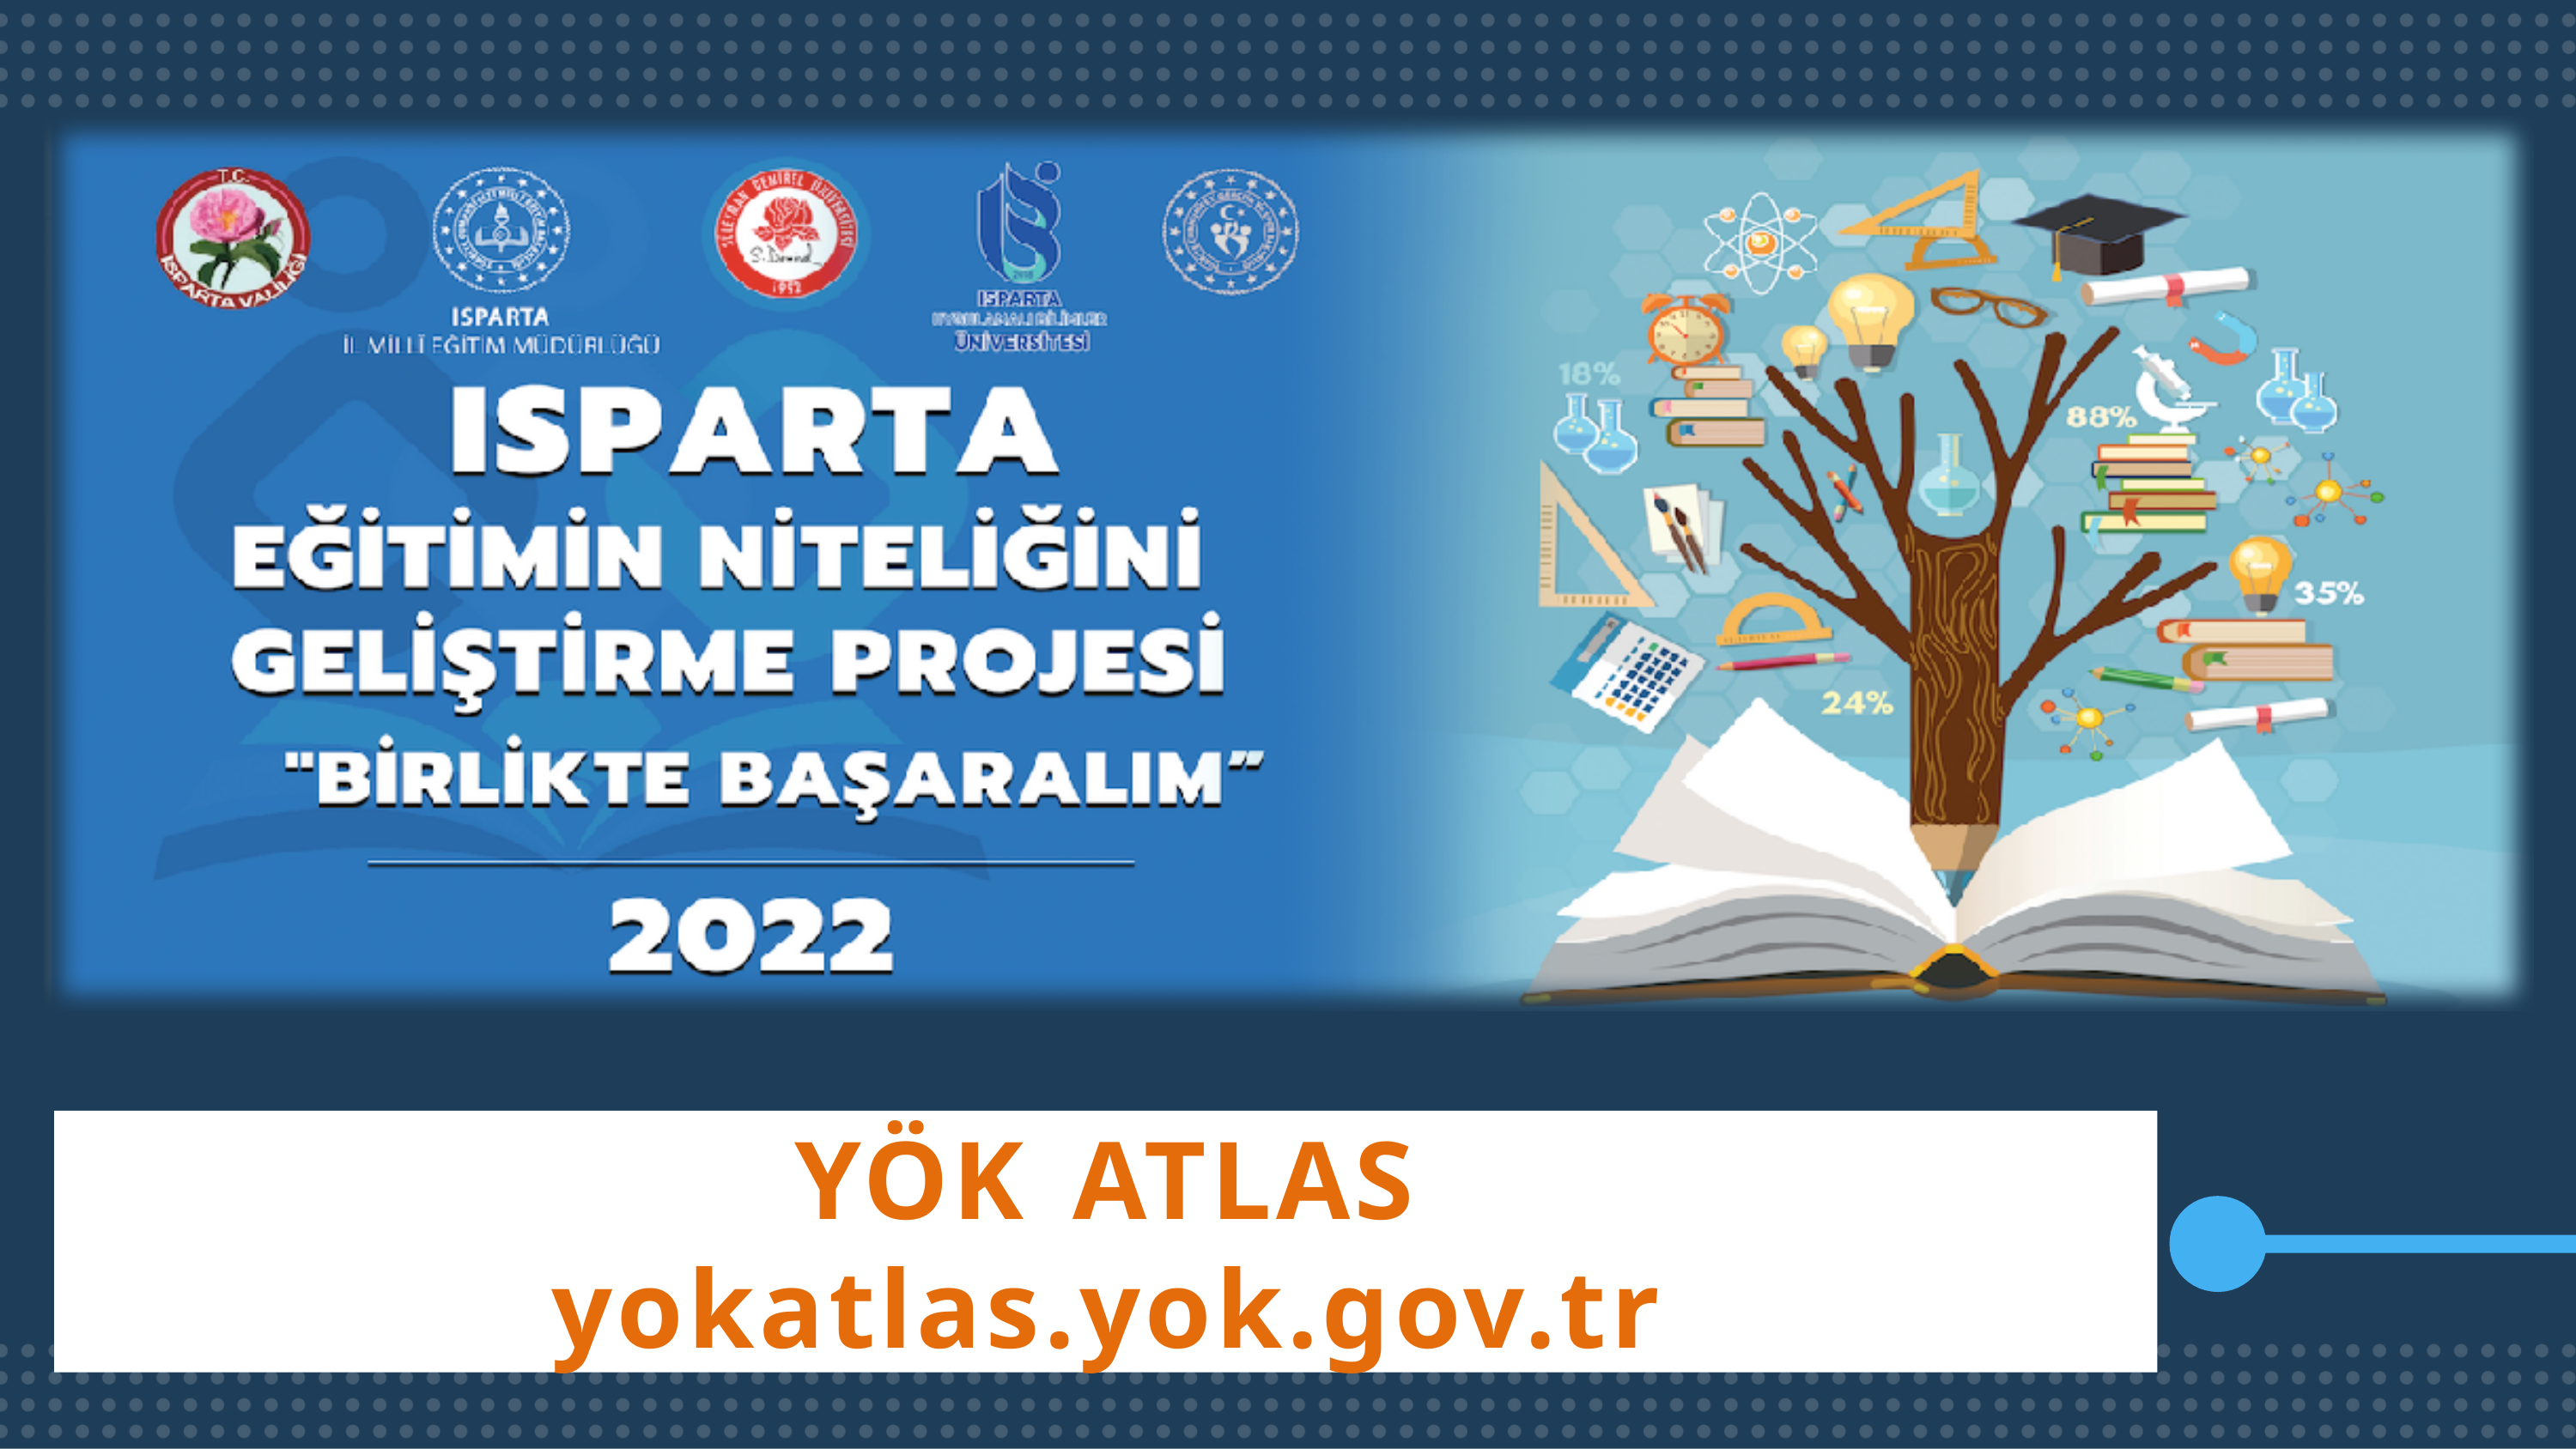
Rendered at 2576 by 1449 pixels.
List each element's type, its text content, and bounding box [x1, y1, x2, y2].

picture [0, 5, 2576, 1011]
title YÖK ATLAS yokatlas.yok.gov.tr [54, 1110, 2158, 1335]
text_box [2169, 1196, 2576, 1293]
picture [0, 1335, 2576, 1449]
